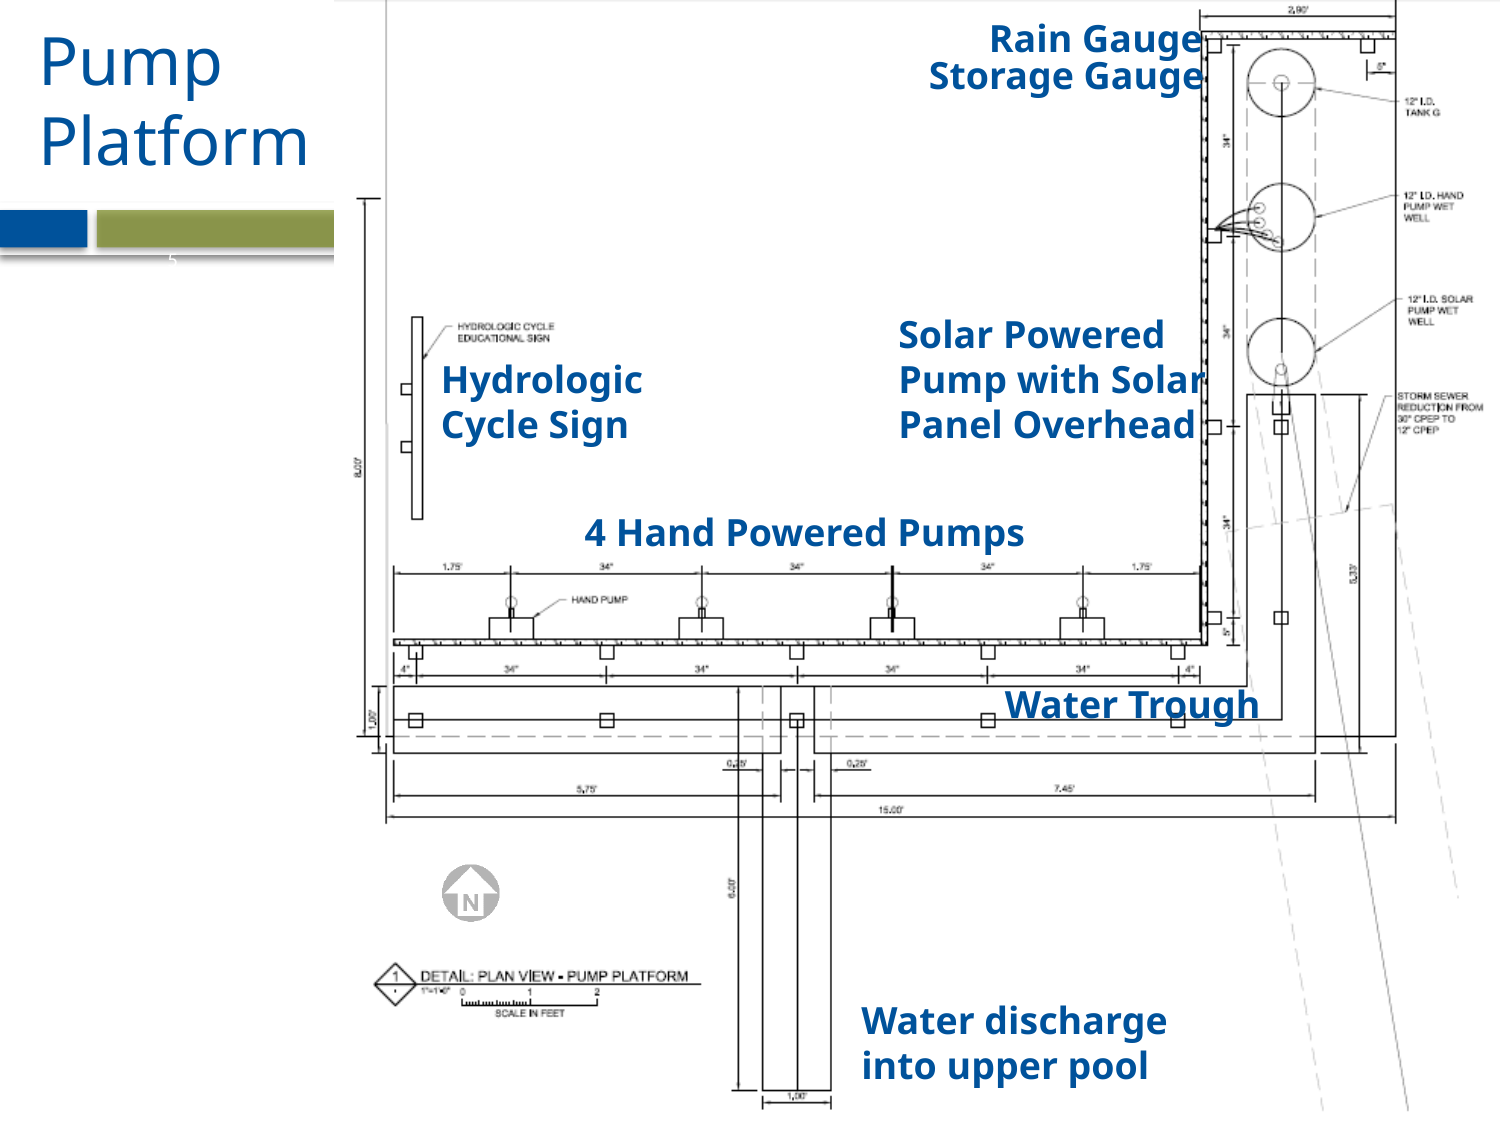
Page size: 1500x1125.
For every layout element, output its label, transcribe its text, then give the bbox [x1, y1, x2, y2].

picture [333, 0, 1500, 1125]
slide_number 5 [129, 239, 217, 280]
title Pump Platform [23, 21, 328, 178]
